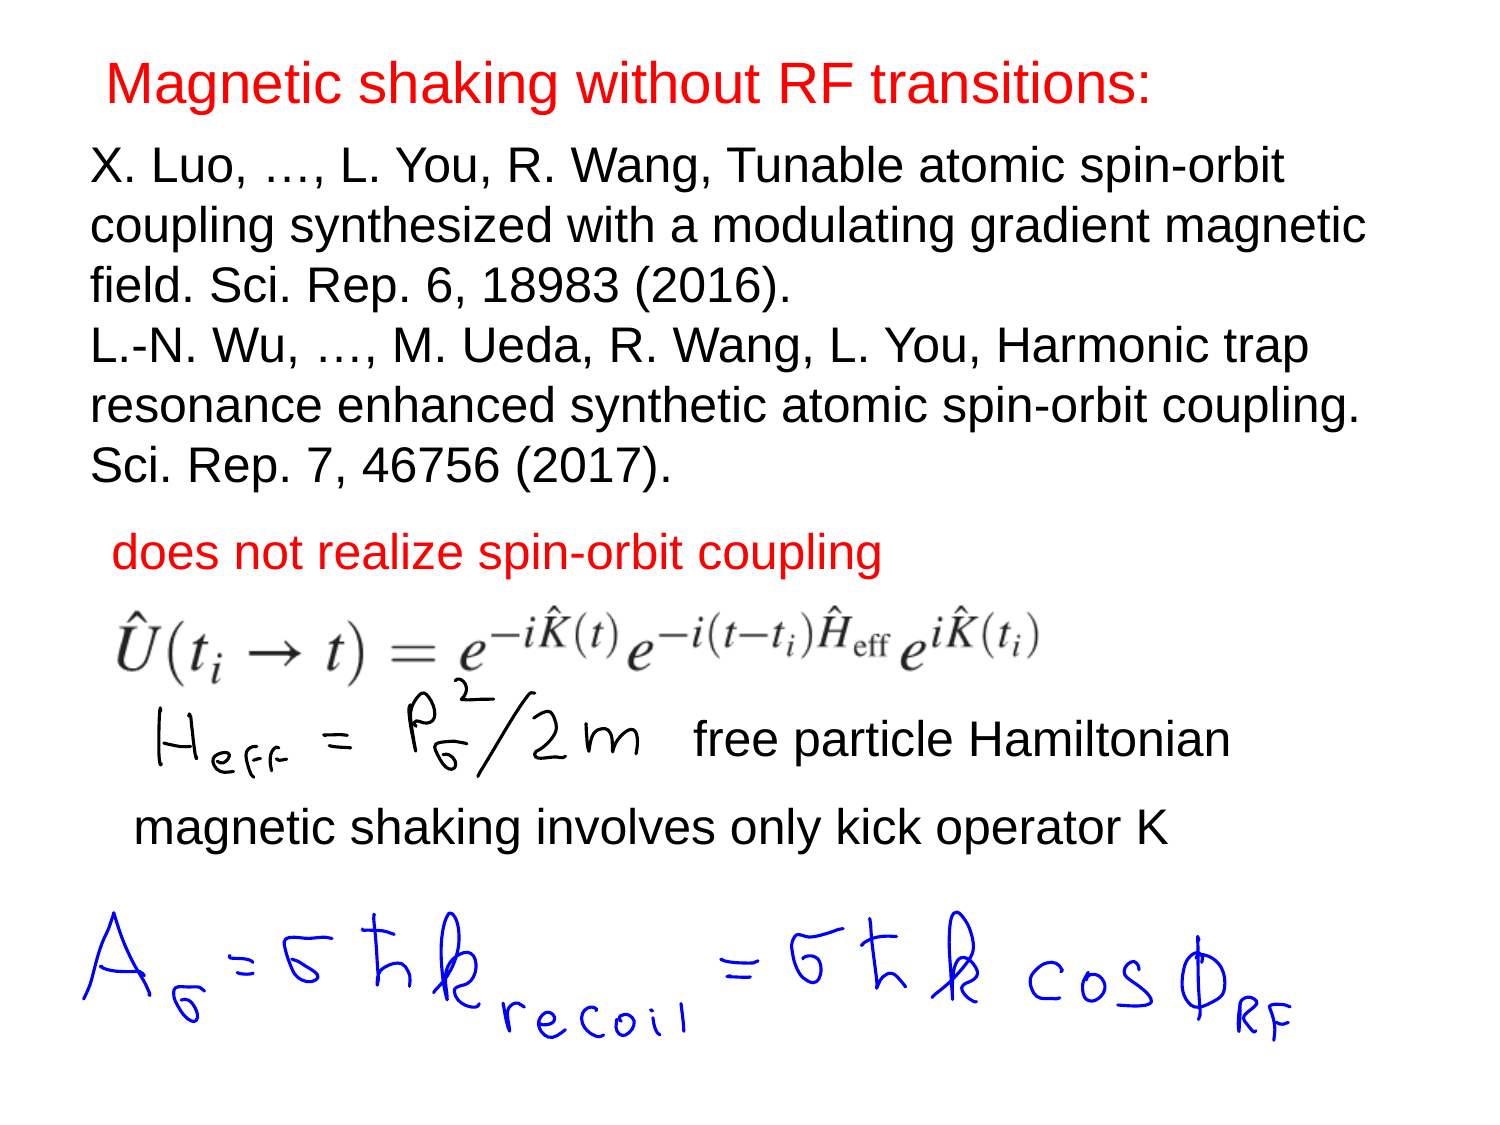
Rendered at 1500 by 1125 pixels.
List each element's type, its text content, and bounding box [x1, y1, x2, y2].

text_box X. Luo, …, L. You, R. Wang, Tunable atomic spin-orbit coupling synthesized with a modulating gradient magnetic field. Sci. Rep. 6, 18983 (2016). L.-N. Wu, …, M. Ueda, R. Wang, L. You, Harmonic trap resonance enhanced synthetic atomic spin-orbit coupling. Sci. Rep. 7, 46756 (2017). [74, 124, 1500, 500]
text_box magnetic shaking involves only kick operator K [118, 787, 1185, 863]
picture [418, 695, 428, 701]
text_box Magnetic shaking without RF transitions: [91, 37, 1170, 123]
text_box free particle Hamiltonian [678, 699, 1247, 774]
text_box does not realize spin-orbit coupling [96, 512, 899, 588]
picture [99, 587, 1051, 701]
